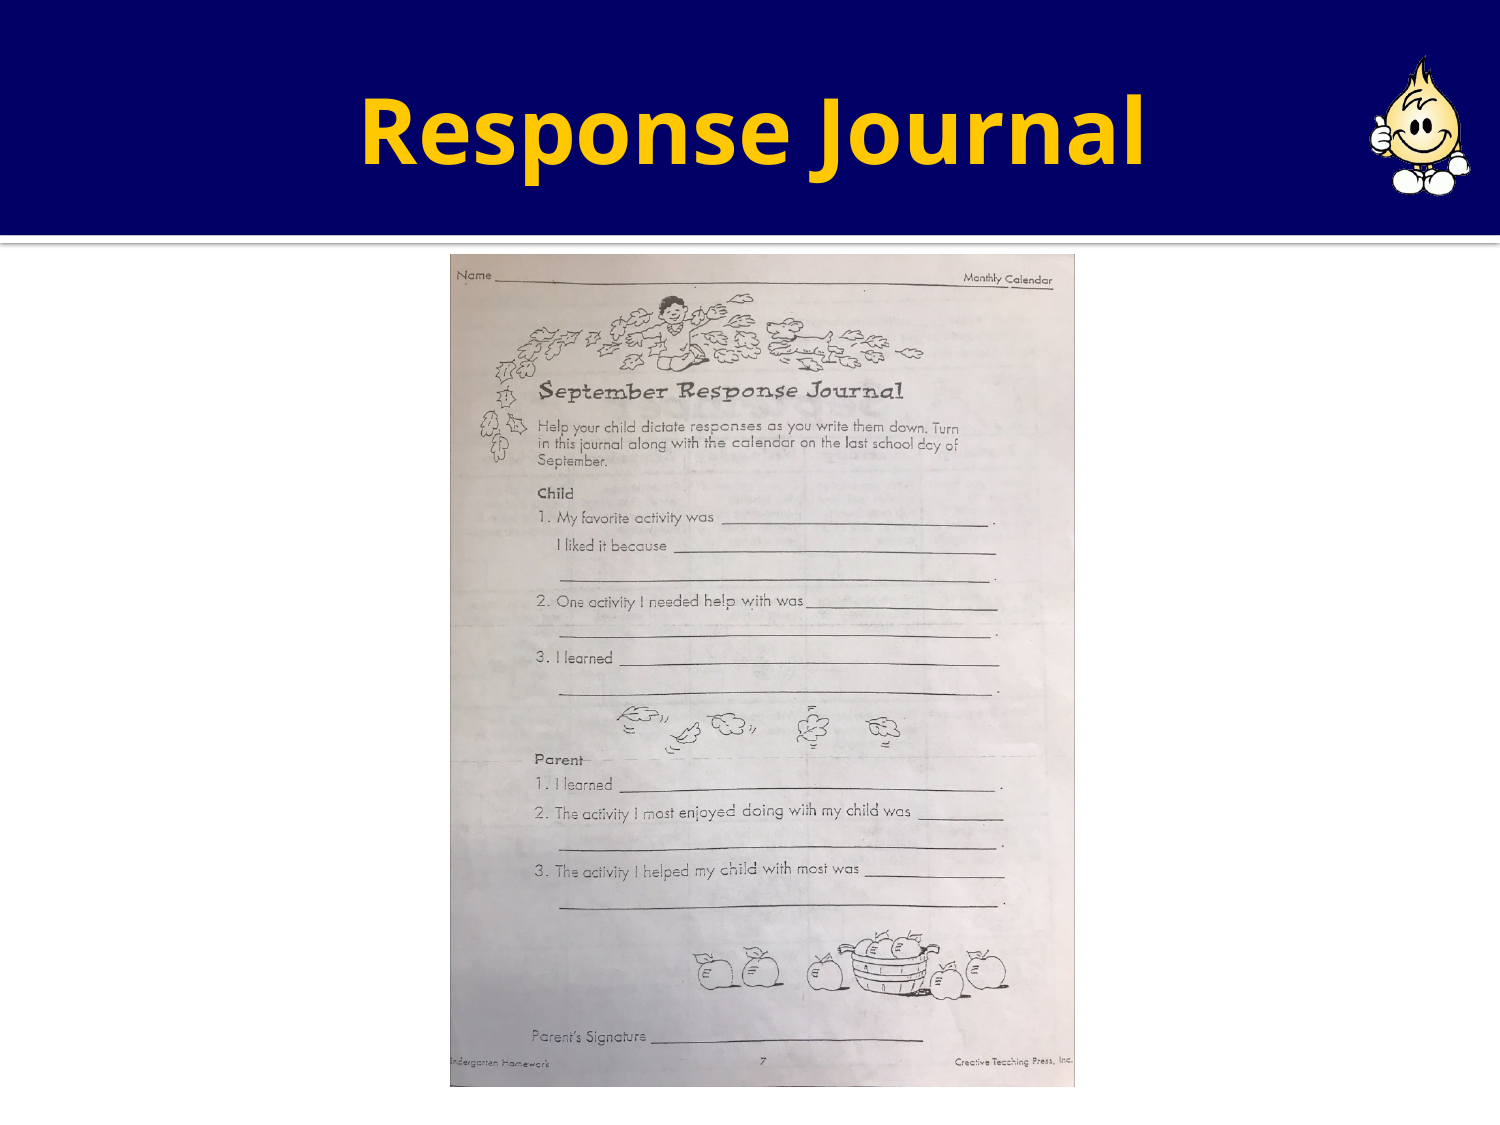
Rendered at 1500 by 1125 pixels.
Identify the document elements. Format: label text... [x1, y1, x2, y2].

picture [1425, 50, 1474, 197]
title Response Journal [75, 24, 1425, 231]
picture [449, 254, 1075, 1087]
